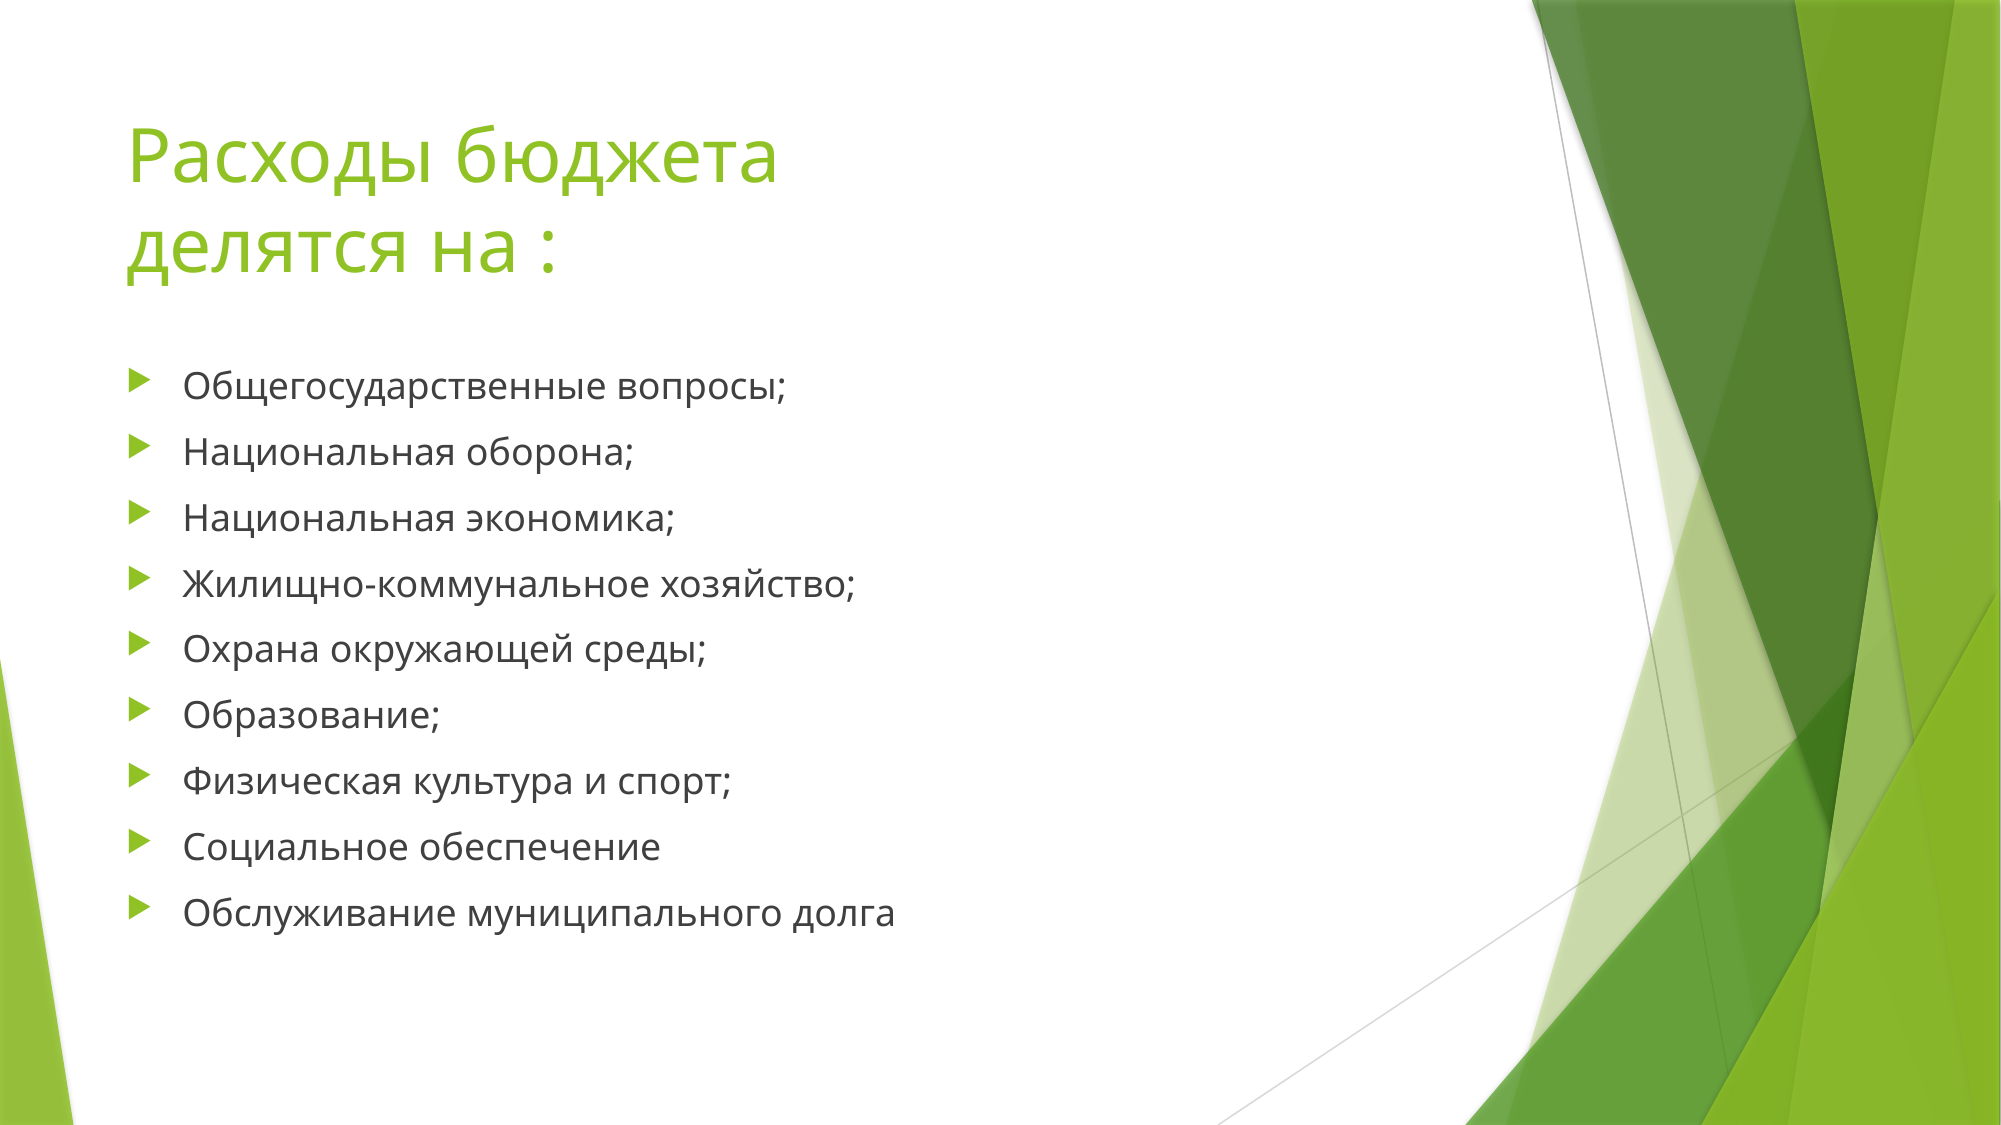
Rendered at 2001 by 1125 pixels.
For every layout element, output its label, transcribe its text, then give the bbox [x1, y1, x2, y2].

title Расходы бюджета делятся на : [111, 99, 1522, 317]
list Общегосударственные вопросы; Национальная оборона; Национальная экономика; Жилищно-коммунальное хозяйство; Охрана окружающей среды; Образование; Физическая культура и спорт; Социальное обеспечение Обслуживание муниципального долга [111, 354, 1522, 992]
